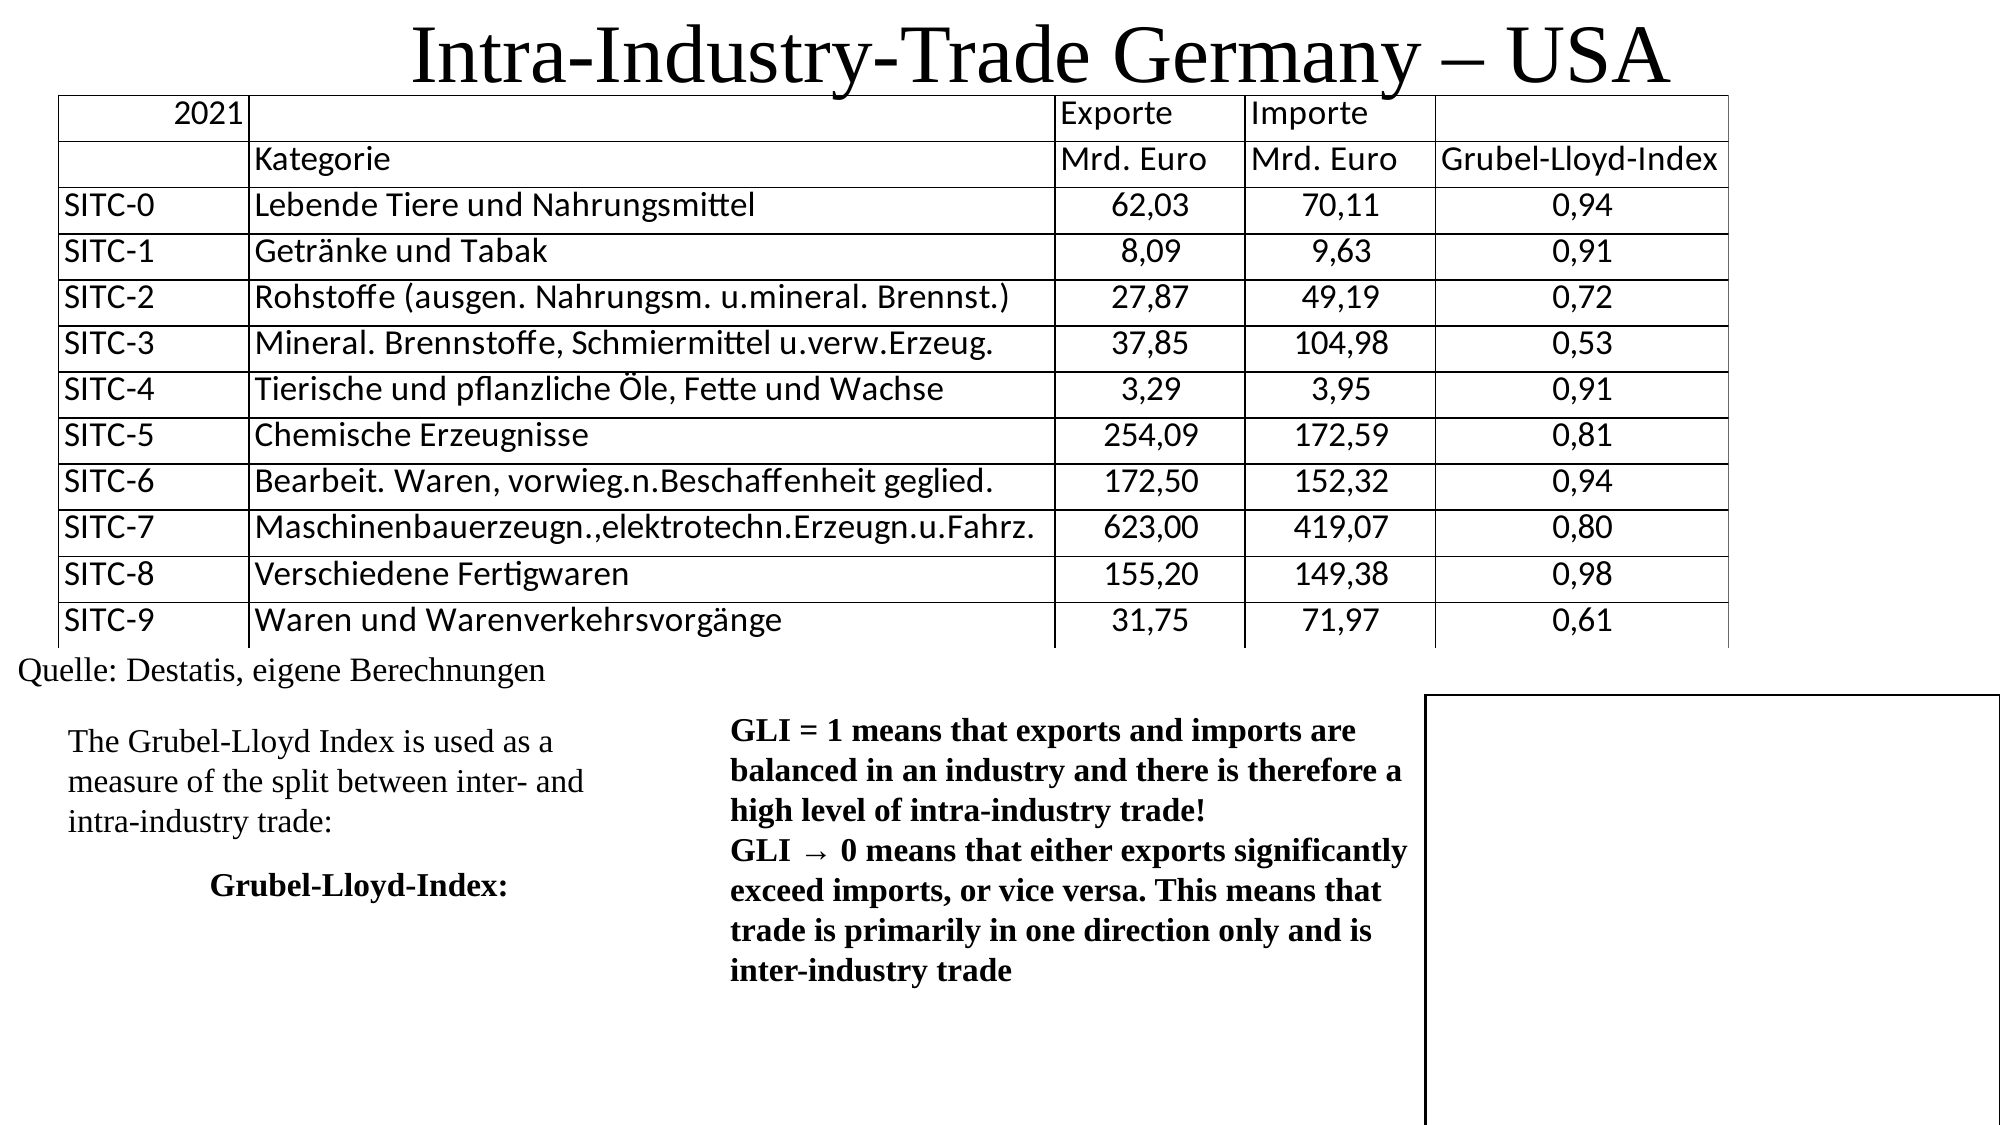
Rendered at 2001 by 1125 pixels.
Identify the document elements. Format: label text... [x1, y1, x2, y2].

text_box The Grubel-Lloyd Index is used as a measure of the split between inter- and intra-industry trade: [53, 711, 662, 847]
text_box Intra-Industry-Trade Germany – USA [129, 0, 1954, 97]
text_box [1424, 694, 2000, 1125]
text_box GLI = 1 means that exports and imports are balanced in an industry and there is therefore a high level of intra-industry trade! GLI → 0 means that either exports significantly exceed imports, or vice versa. This means that trade is primarily in one direction only and is inter-industry trade [715, 701, 1426, 996]
text_box Quelle: Destatis, eigene Berechnungen [2, 640, 561, 696]
picture [57, 94, 1730, 650]
